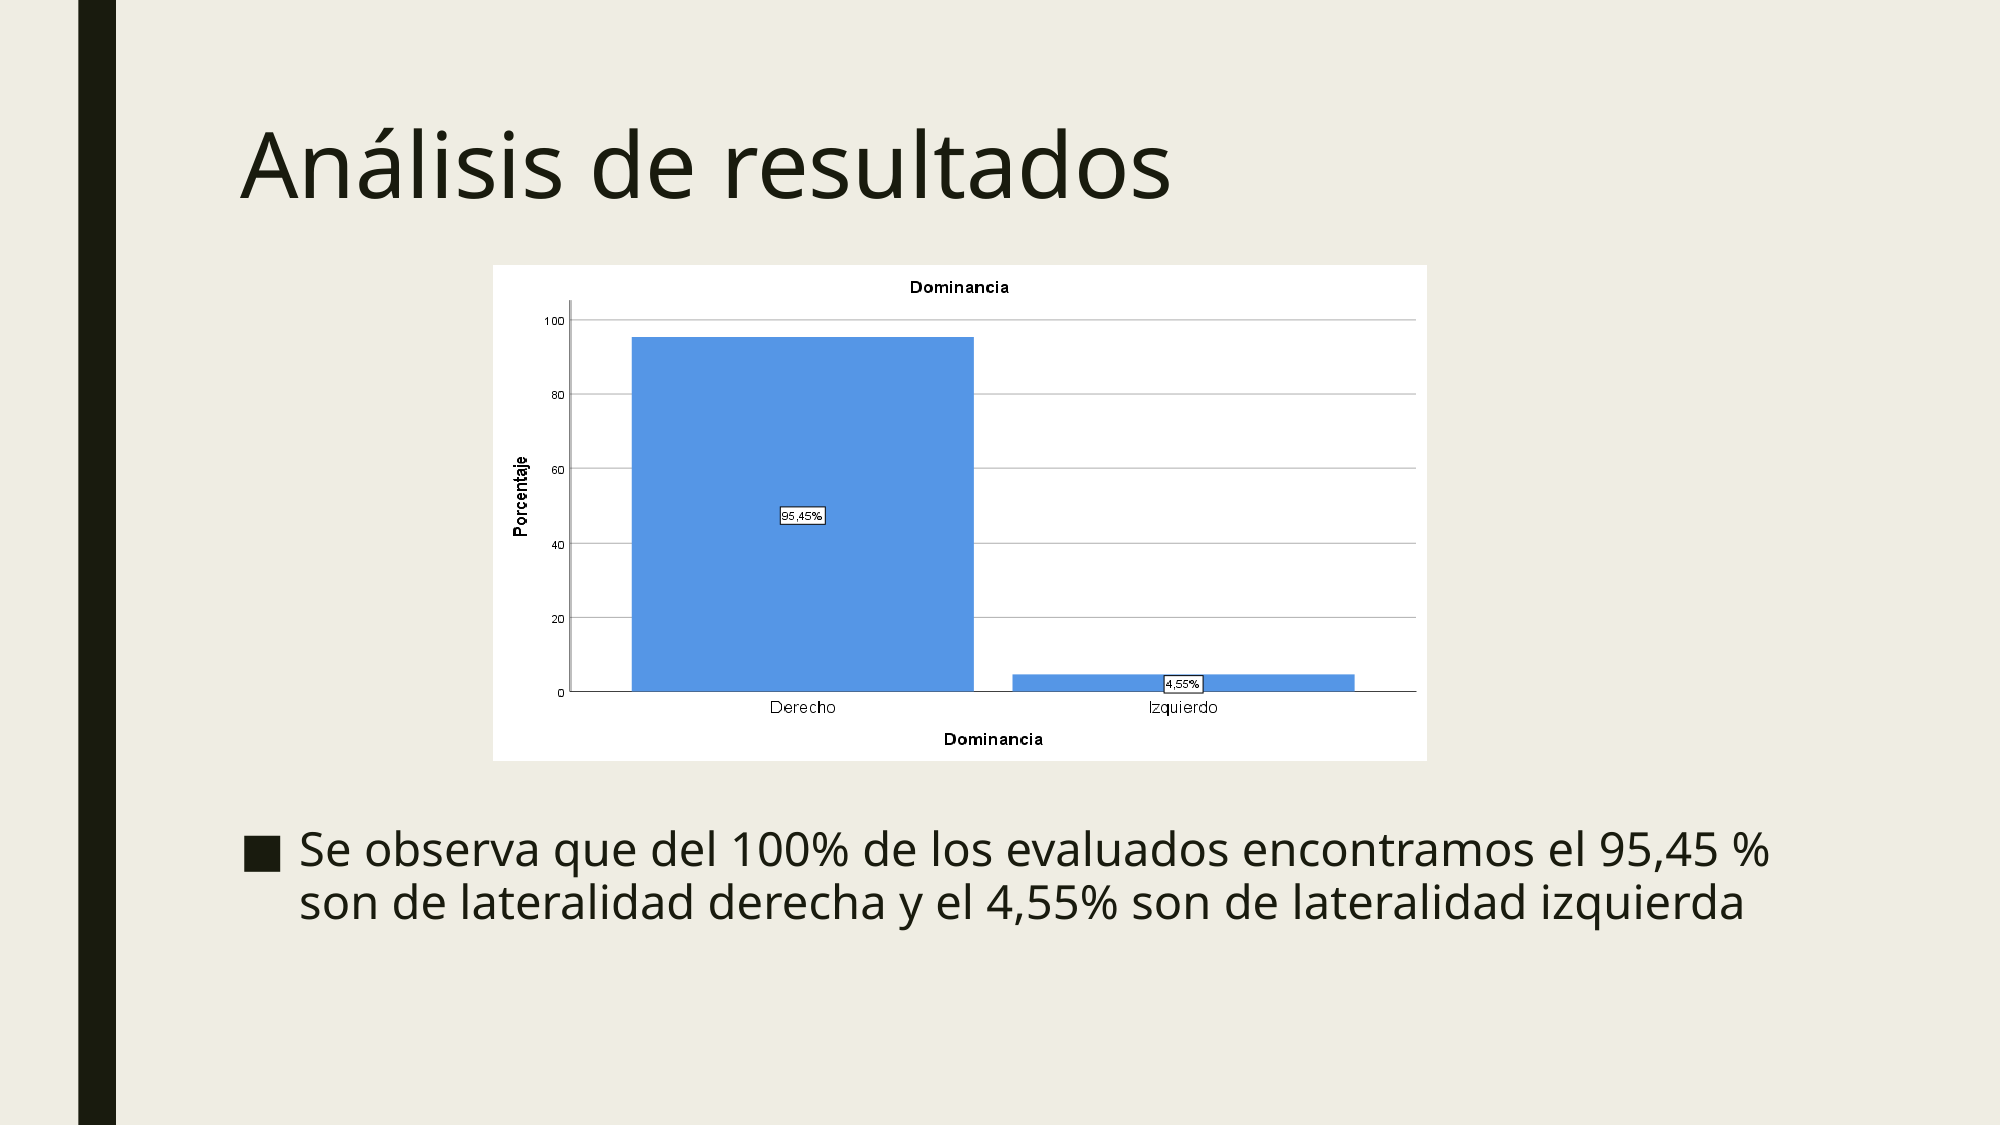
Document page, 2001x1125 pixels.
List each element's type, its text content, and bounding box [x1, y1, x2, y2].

picture [493, 265, 1427, 761]
list Se observa que del 100% de los evaluados encontramos el 95,45 % son de lateralidad derecha y el 4,55% son de lateralidad izquierda [225, 375, 1800, 963]
title Análisis de resultados [225, 112, 1800, 357]
